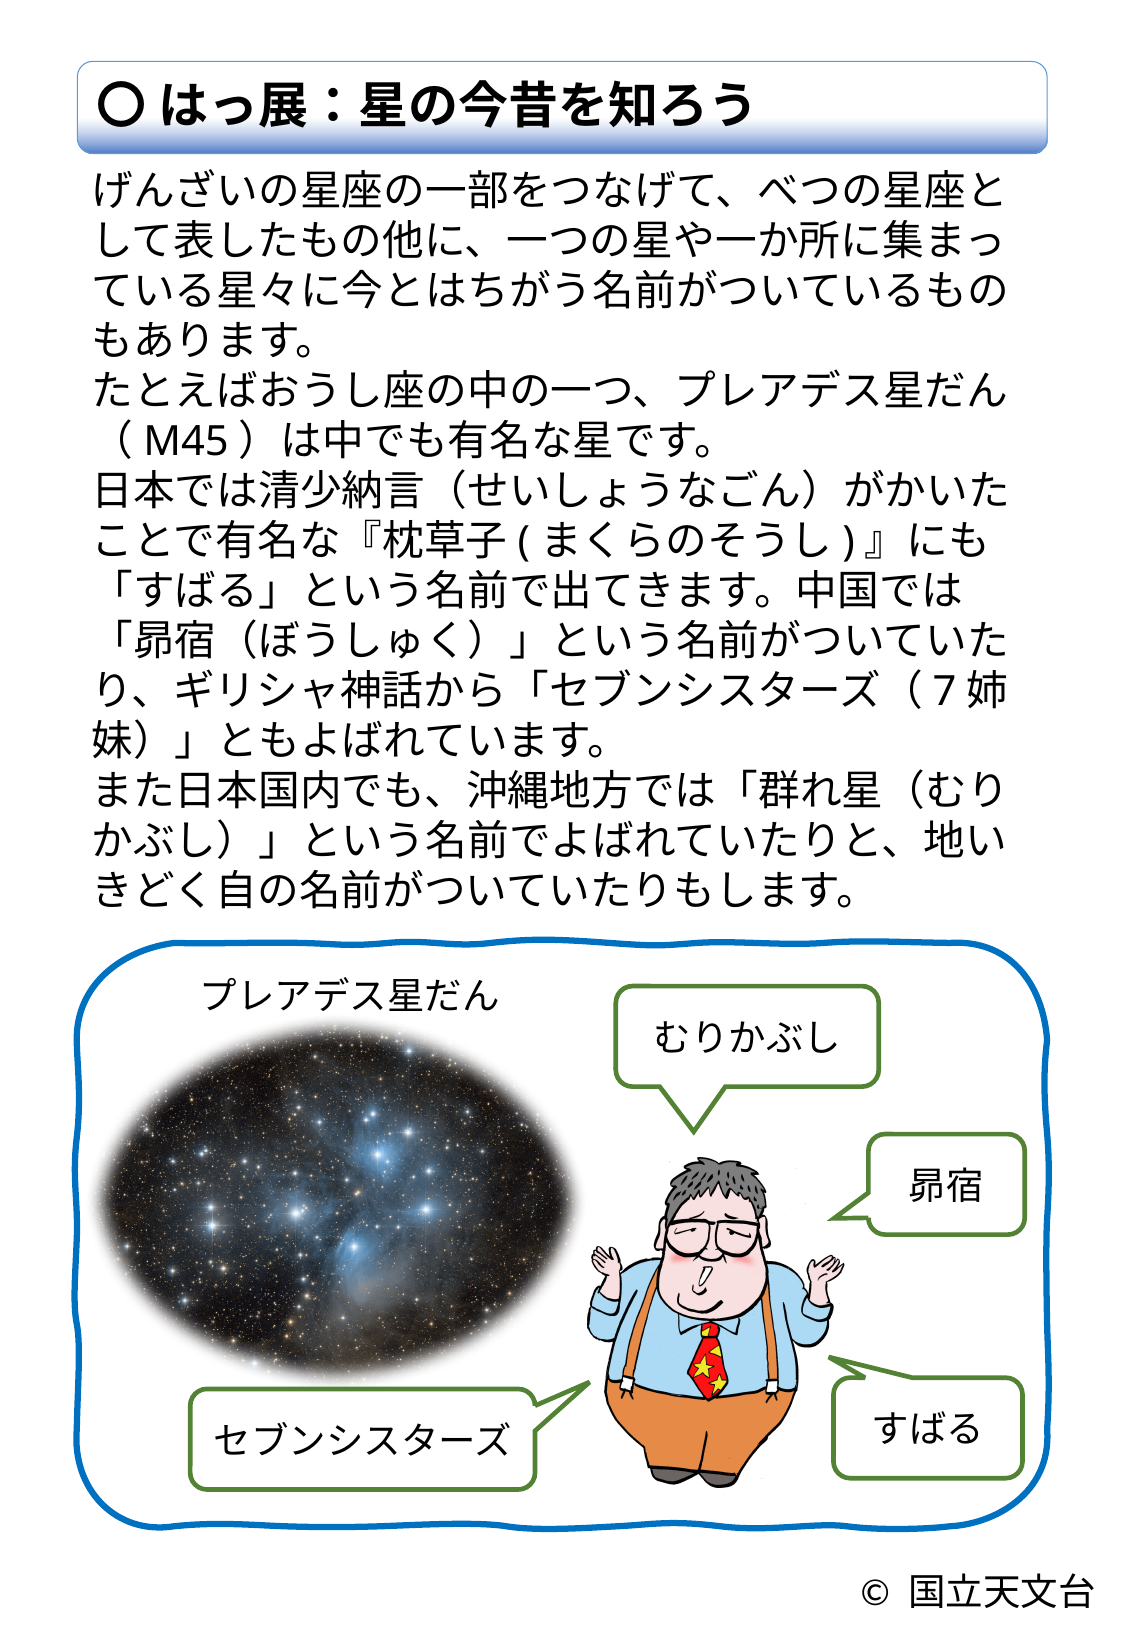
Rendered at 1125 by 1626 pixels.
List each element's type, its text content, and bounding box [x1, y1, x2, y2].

text_box 昴宿 [853, 1133, 1026, 1236]
text_box プレアデス星だん [184, 964, 515, 1012]
text_box すばる [853, 1361, 1024, 1480]
text_box [73, 938, 1050, 1531]
picture [83, 1012, 853, 1505]
text_box むりかぶし [614, 985, 880, 1132]
text_box セブンシスターズ [189, 1392, 559, 1491]
text_box げんざいの星座の一部をつなげて、べつの星座として表したもの他に、一つの星や一か所に集まっている星々に今とはちがう名前がついているものもあります。 たとえばおうし座の中の一つ、プレアデス星だん（M45）は中でも有名な星です。 日本では清少納言（せいしょうなごん）がかいたことで有名な『枕草子(まくらのそうし)』にも「すばる」という名前で出てきます。中国では「昴宿（ぼうしゅく）」という名前がついていたり、ギリシャ神話から「セブンシスターズ（7姉妹）」ともよばれています。 また日本国内でも、沖縄地方では「群れ星（むりかぶし）」という名前でよばれていたりと、地いきどく自の名前がついていたりもします。 [76, 156, 1047, 922]
text_box © 国立天文台 [844, 1560, 1111, 1621]
text_box 〇 はっ展：星の今昔を知ろう [76, 60, 1048, 155]
